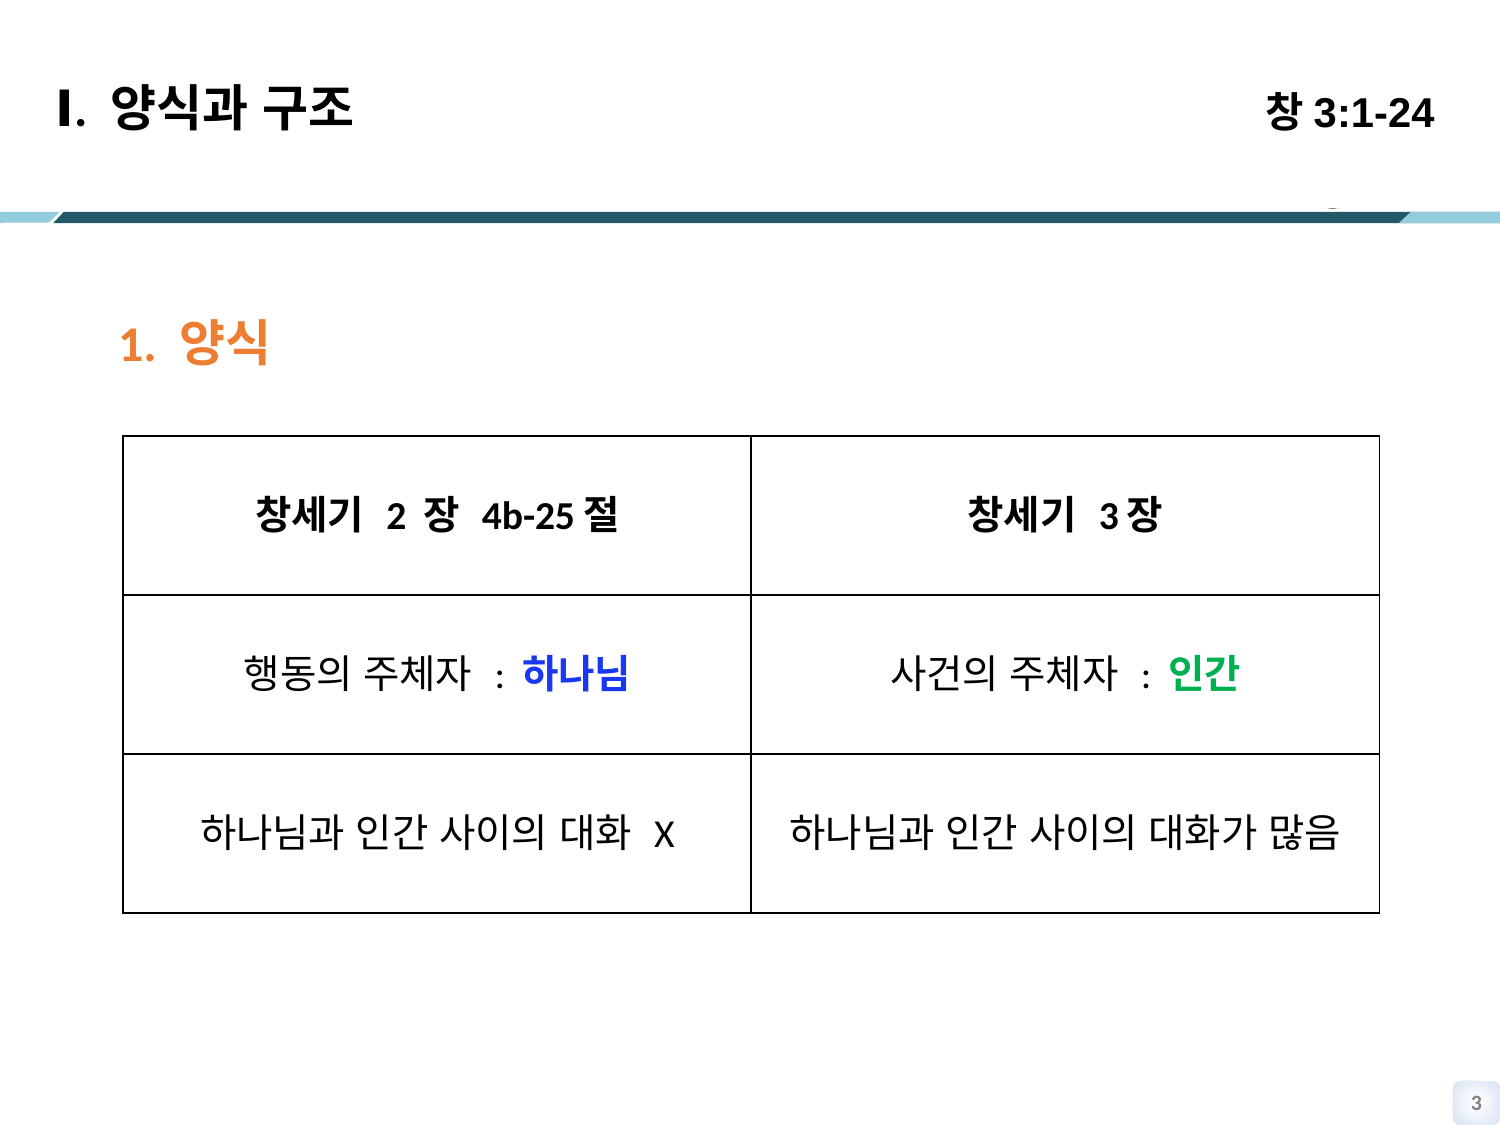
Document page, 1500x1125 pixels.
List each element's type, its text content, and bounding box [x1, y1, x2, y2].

text_box 창3:1-24 [1229, 13, 1471, 208]
table_header 창세기 3장 [752, 437, 1379, 594]
table_cell 하나님과 인간 사이의 대화가 많음 [752, 755, 1379, 912]
slide_number 2 [1452, 1081, 1500, 1125]
list 1. 양식 [103, 223, 1397, 1104]
table_cell 사건의 주체자 : 인간 [752, 596, 1379, 753]
table_cell 행동의 주체자 : 하나님 [124, 596, 750, 753]
table_header 창세기 2 장 4b-25절 [124, 437, 750, 594]
title Ⅰ. 양식과 구조 [40, 9, 529, 213]
table_cell 하나님과 인간 사이의 대화 X [124, 755, 750, 912]
